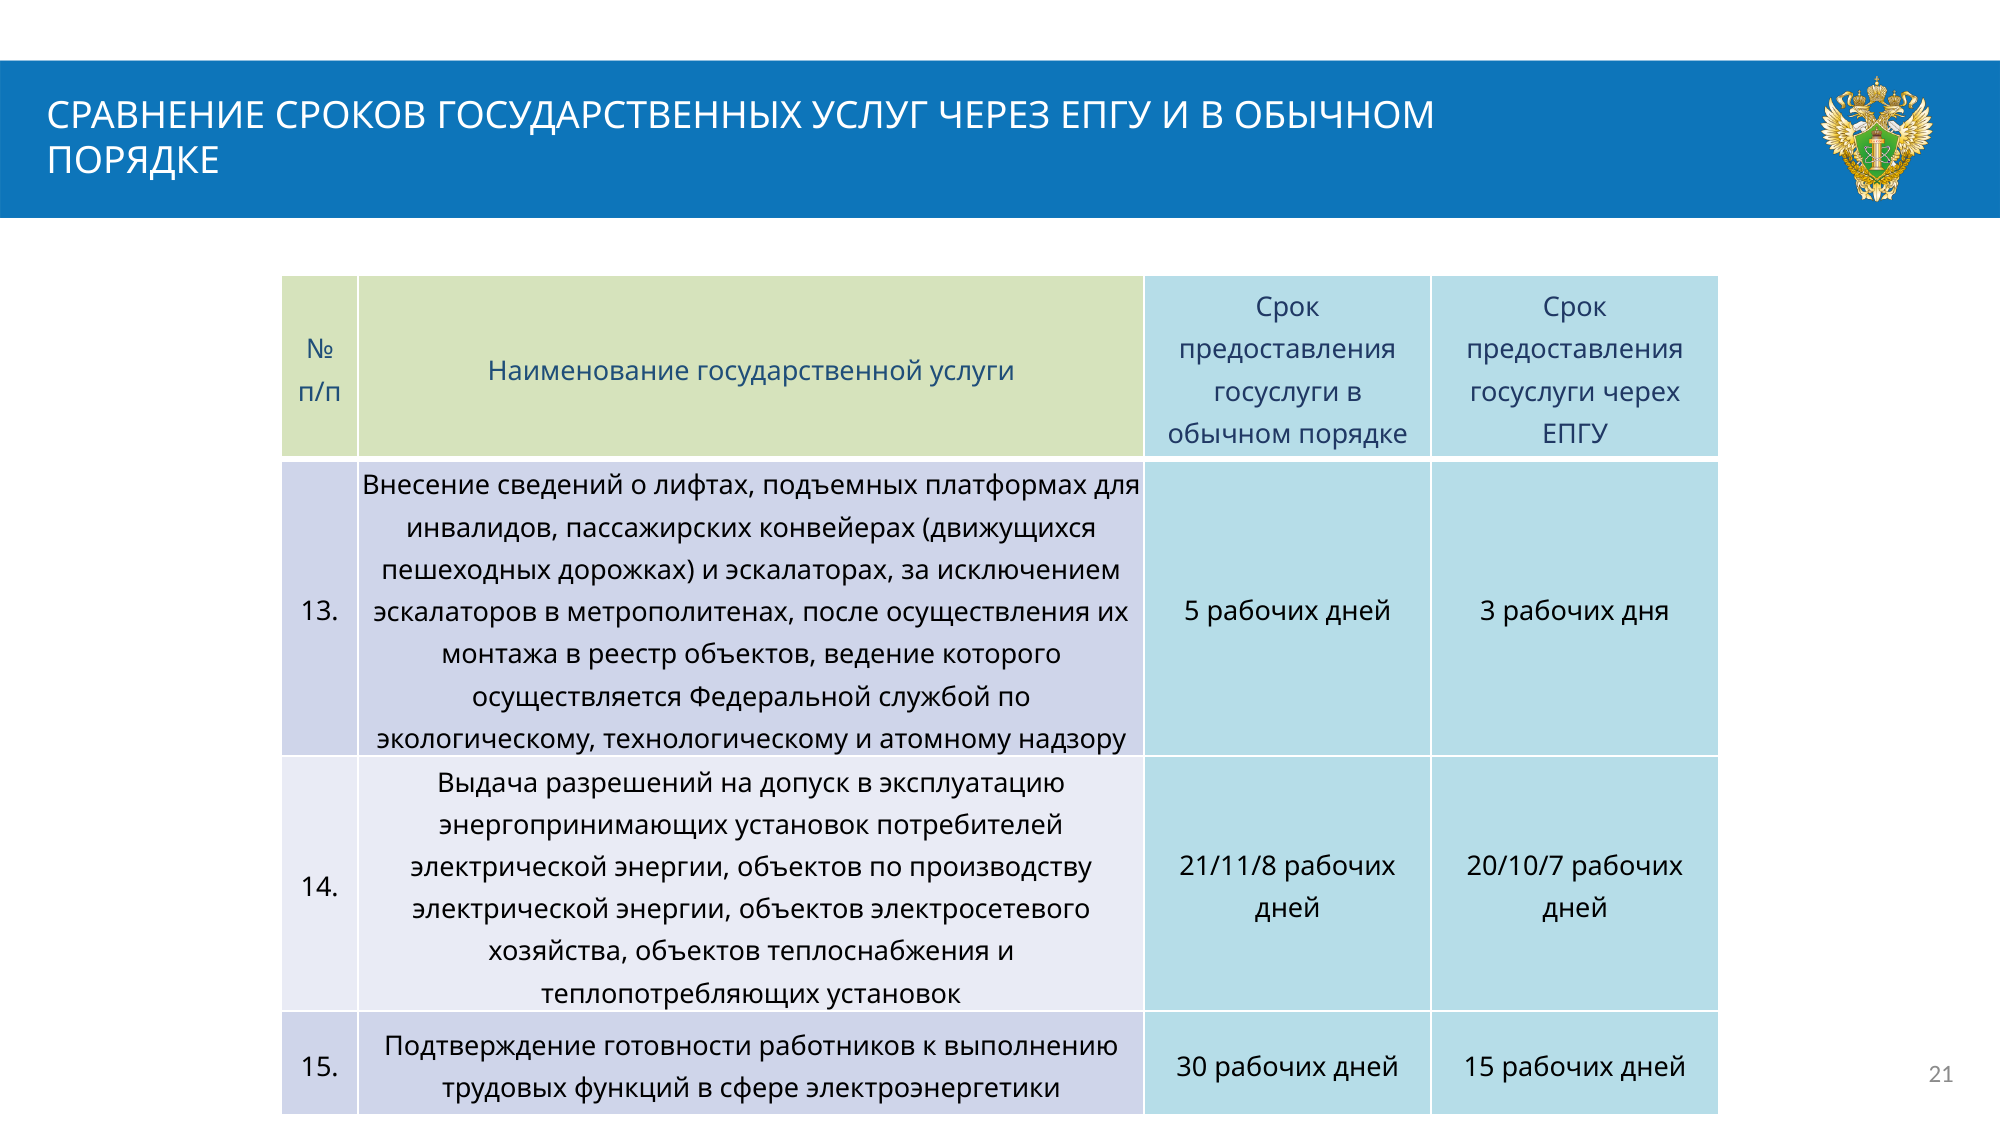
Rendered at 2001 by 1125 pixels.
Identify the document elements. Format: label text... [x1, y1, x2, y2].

table_cell 20/10/7 рабочих дней [1432, 757, 1718, 1010]
table_cell 14. [282, 757, 357, 1010]
table_header № п/п [282, 276, 357, 456]
table_cell 15. [282, 1012, 357, 1114]
table_cell 15 рабочих дней [1432, 1012, 1718, 1114]
table_cell Внесение сведений о лифтах, подъемных платформах для инвалидов, пассажирских конвейерах (движущихся пешеходных дорожках) и эскалаторах, за исключением эскалаторов в метрополитенах, после осуществления их монтажа в реестр объектов, ведение которого осуществляется Федеральной службой по экологическому, технологическому и атомному надзору [359, 462, 1143, 755]
table_cell 3 рабочих дня [1432, 462, 1718, 755]
table_cell 21/11/8 рабочих дней [1145, 757, 1430, 1010]
table_cell Подтверждение готовности работников к выполнению трудовых функций в сфере электроэнергетики [359, 1012, 1143, 1114]
table_header Наименование государственной услуги [359, 276, 1143, 456]
table_cell 13. [282, 462, 357, 755]
table_cell Выдача разрешений на допуск в эксплуатацию энергопринимающих установок потребителей электрической энергии, объектов по производству электрической энергии, объектов электросетевого хозяйства, объектов теплоснабжения и теплопотребляющих установок [359, 757, 1143, 1010]
picture [0, 59, 2000, 218]
table_header Срок предоставления госуслуги черех ЕПГУ [1432, 276, 1718, 456]
slide_number 21 [1720, 1042, 1969, 1103]
table_cell 5 рабочих дней [1145, 462, 1430, 755]
table_cell 30 рабочих дней [1145, 1012, 1430, 1114]
table_header Срок предоставления госуслуги в обычном порядке [1145, 276, 1430, 456]
